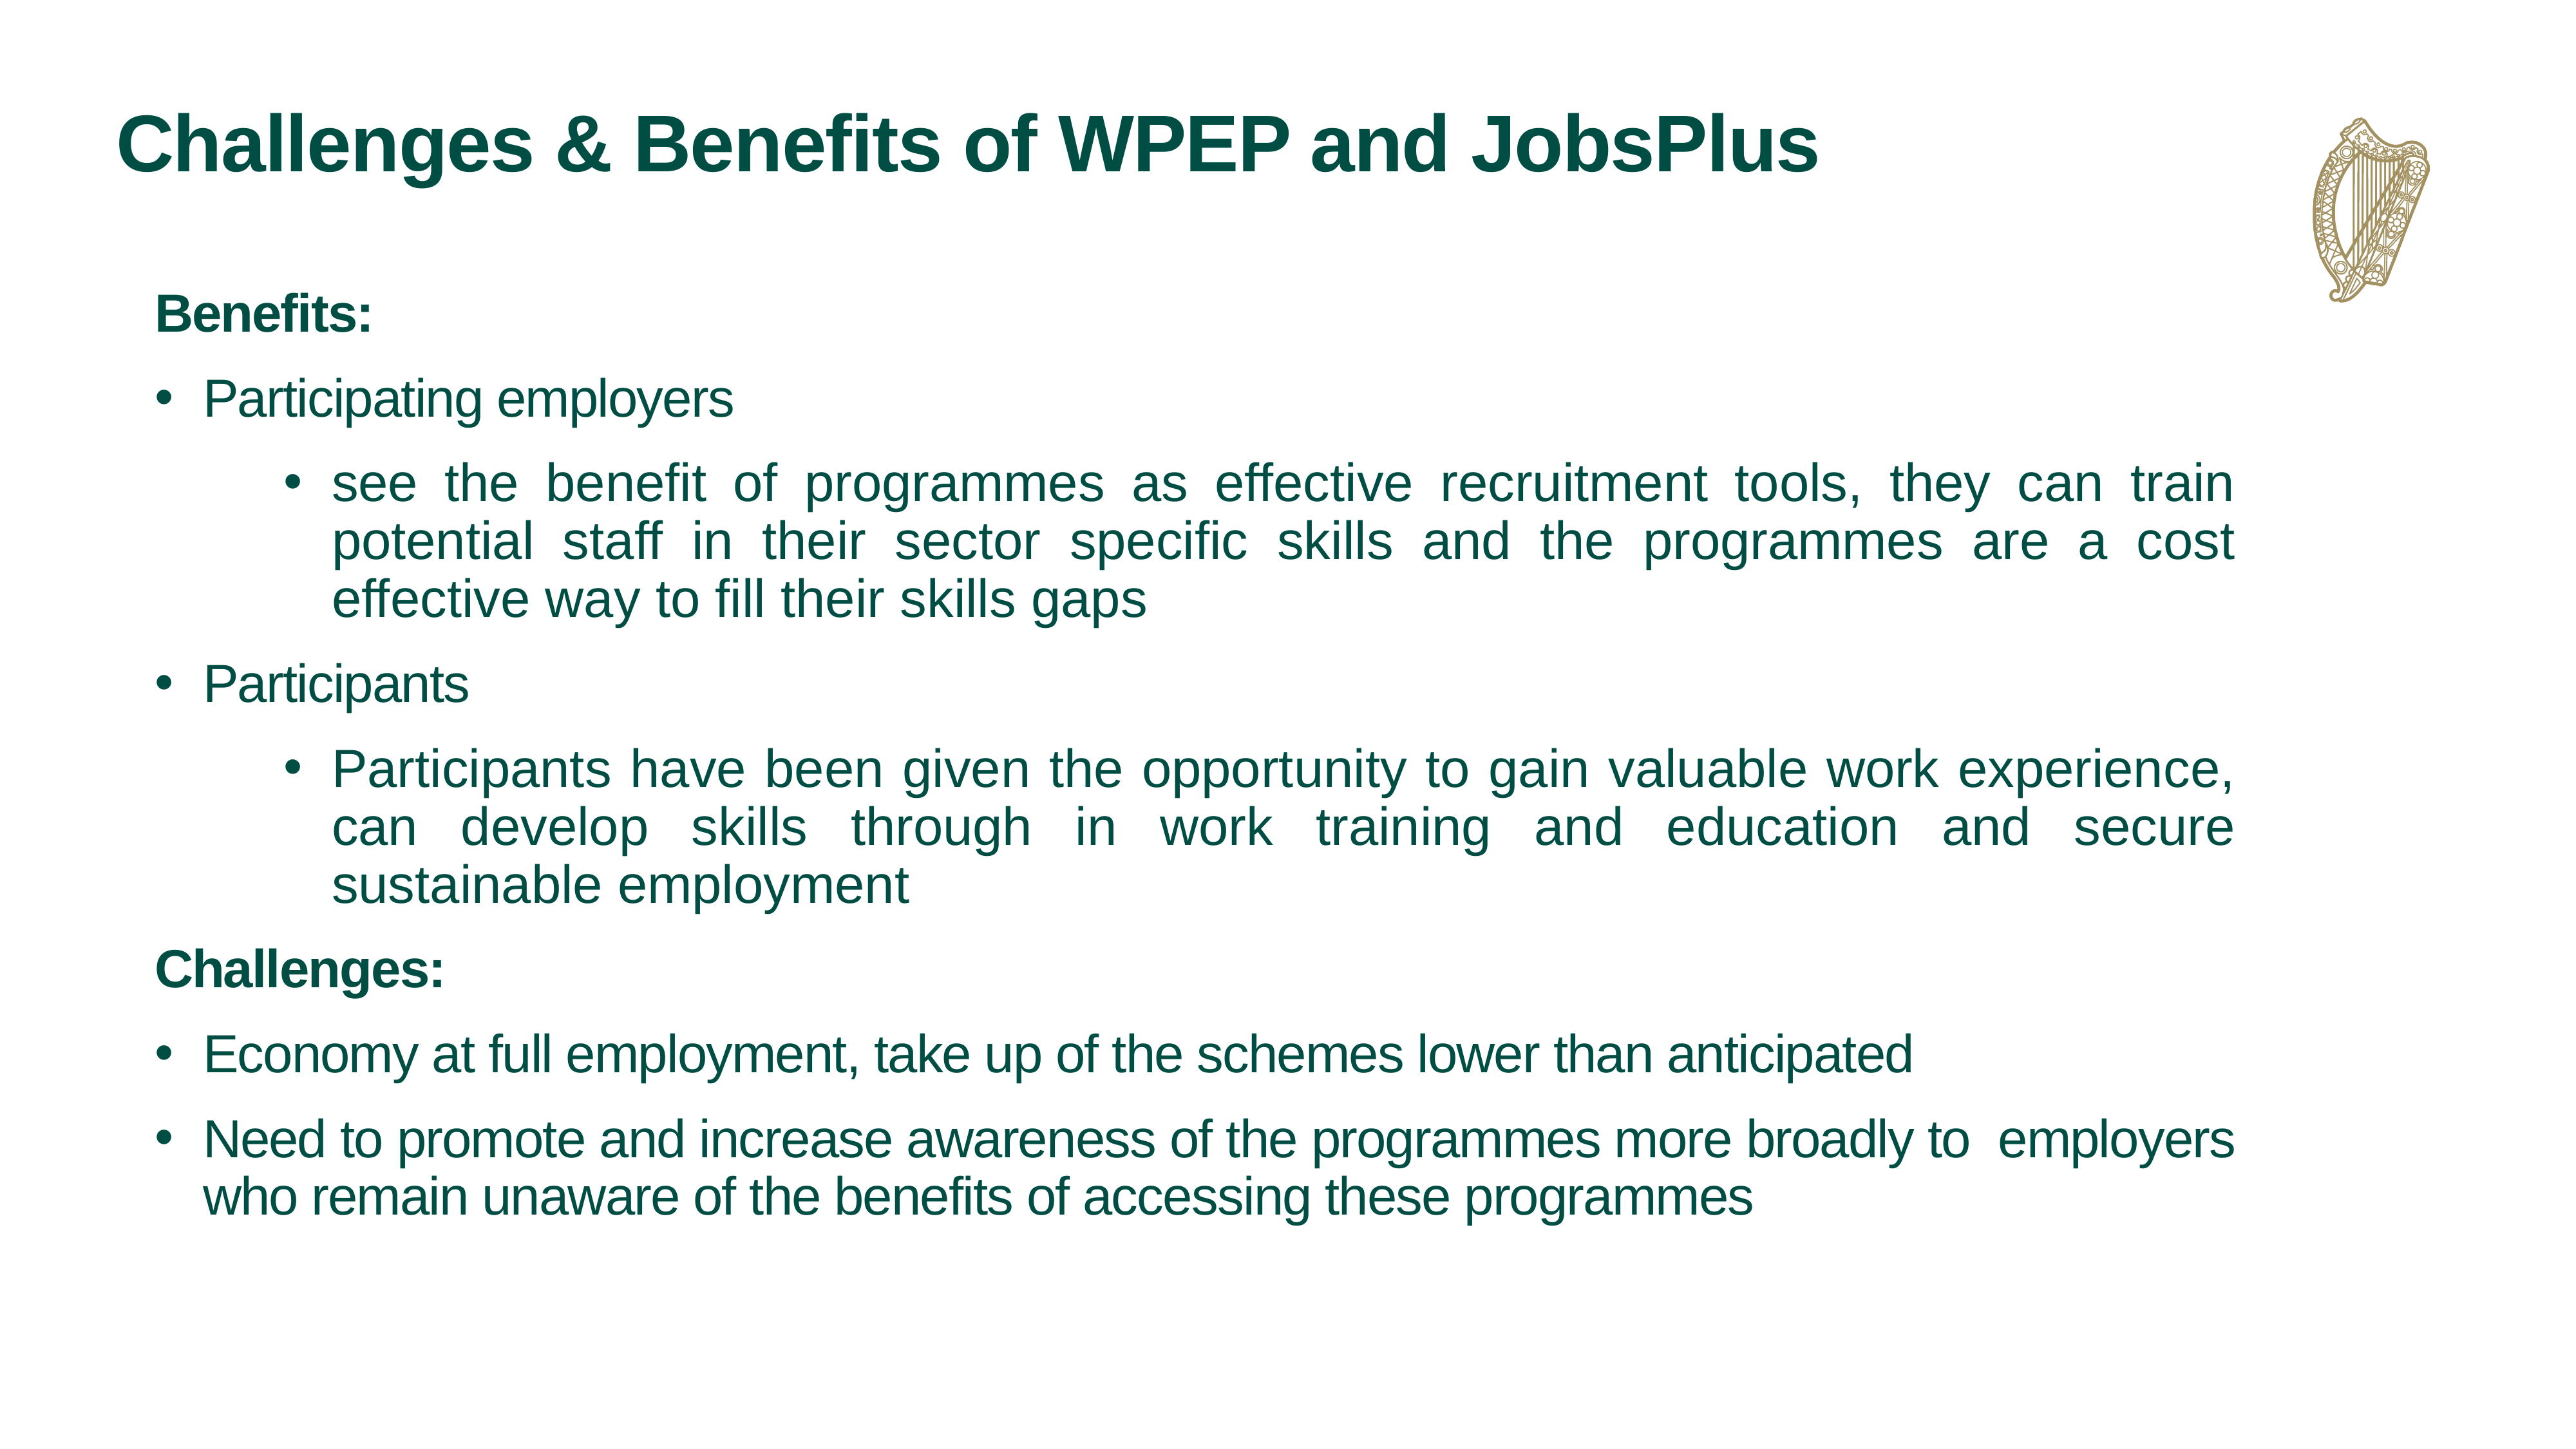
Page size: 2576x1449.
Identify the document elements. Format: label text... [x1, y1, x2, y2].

list Benefits: Participating employers see the benefit of programmes as effective recruitment tools, they can train potential staff in their sector specific skills and the programmes are a cost effective way to fill their skills gaps Participants Participants have been given the opportunity to gain valuable work experience, can develop skills through in work training and education and secure sustainable employment Challenges: Economy at full employment, take up of the schemes lower than anticipated Need to promote and increase awareness of the programmes more broadly to employers who remain unaware of the benefits of accessing these programmes [145, 281, 2246, 1331]
picture [2293, 100, 2449, 313]
text_box Challenges & Benefits of WPEP and JobsPlus [106, 86, 2208, 289]
